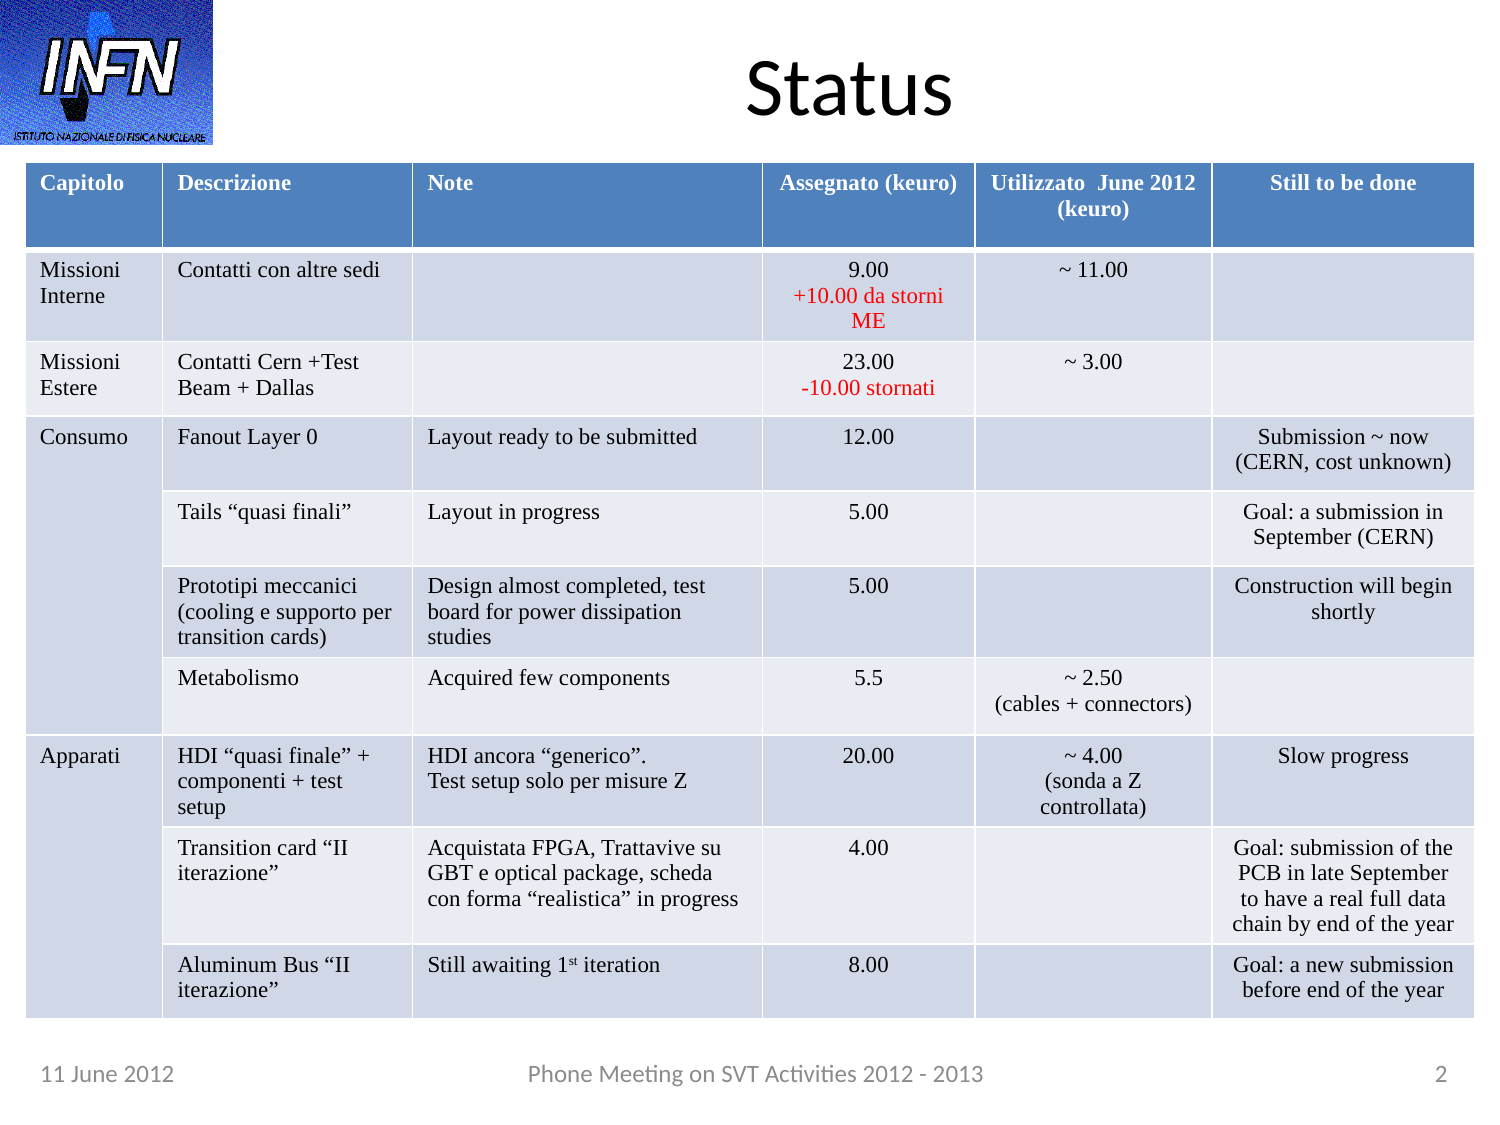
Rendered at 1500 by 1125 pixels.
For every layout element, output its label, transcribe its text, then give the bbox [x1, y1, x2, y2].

table_cell 23.00 -10.00 stornati [763, 342, 974, 415]
table_header Still to be done [1213, 163, 1474, 247]
table_cell Apparati [26, 736, 162, 1018]
table_cell [976, 417, 1211, 490]
table_cell Design almost completed, test board for power dissipation studies [413, 567, 762, 657]
footer Phone Meeting on SVT Activities 2012 - 2013 [487, 1042, 1025, 1103]
table_cell ~ 2.50 (cables + connectors) [976, 658, 1211, 734]
table_cell [413, 253, 762, 341]
table_cell Contatti Cern +Test Beam + Dallas [163, 342, 412, 415]
table_cell Layout ready to be submitted [413, 417, 762, 490]
table_cell 12.00 [763, 417, 974, 490]
table_cell Acquired few components [413, 658, 762, 734]
table_cell [1213, 342, 1474, 415]
table_cell 8.00 [763, 945, 974, 1018]
table_cell Slow progress [1213, 736, 1474, 826]
table_cell Metabolismo [163, 658, 412, 734]
table_cell [1213, 658, 1474, 734]
table_cell Layout in progress [413, 492, 762, 565]
table_cell HDI ancora “generico”. Test setup solo per misure Z [413, 736, 762, 826]
table_cell [976, 567, 1211, 657]
text_box Status [225, 24, 1475, 138]
table_cell Tails “quasi finali” [163, 492, 412, 565]
table_header Descrizione [163, 163, 412, 247]
slide_number 2 [1112, 1042, 1463, 1103]
table_cell ~ 4.00 (sonda a Z controllata) [976, 736, 1211, 826]
table_cell [1213, 253, 1474, 341]
table_cell Goal: a submission in September (CERN) [1213, 492, 1474, 565]
table_cell 5.00 [763, 567, 974, 657]
table_cell [976, 945, 1211, 1018]
table_cell Transition card “II iterazione” [163, 828, 412, 943]
table_cell [976, 828, 1211, 943]
table_cell Acquistata FPGA, Trattavive su GBT e optical package, scheda con forma “realistica” in progress [413, 828, 762, 943]
table_cell [976, 492, 1211, 565]
table_cell Goal: submission of the PCB in late September to have a real full data chain by end of the year [1213, 828, 1474, 943]
table_cell 5.5 [763, 658, 974, 734]
table_cell Missioni Interne [26, 253, 162, 341]
table_header Utilizzato June 2012 (keuro) [976, 163, 1211, 247]
table_cell Submission ~ now (CERN, cost unknown) [1213, 417, 1474, 490]
table_cell 9.00 +10.00 da storni ME [763, 253, 974, 341]
table_cell Still awaiting 1st iteration [413, 945, 762, 1018]
table_cell Goal: a new submission before end of the year [1213, 945, 1474, 1018]
table_cell 5.00 [763, 492, 974, 565]
table_cell Consumo [26, 417, 162, 734]
table_header Assegnato (keuro) [763, 163, 974, 247]
picture [0, 0, 213, 145]
table_cell Fanout Layer 0 [163, 417, 412, 490]
table_header Capitolo [26, 163, 162, 247]
table_header Note [413, 163, 762, 247]
table_cell Missioni Estere [26, 342, 162, 415]
table_cell HDI “quasi finale” + componenti + test setup [163, 736, 412, 826]
table_cell 4.00 [763, 828, 974, 943]
table_cell ~ 11.00 [976, 253, 1211, 341]
table_cell ~ 3.00 [976, 342, 1211, 415]
table_cell [413, 342, 762, 415]
table_cell Prototipi meccanici (cooling e supporto per transition cards) [163, 567, 412, 657]
table_cell 20.00 [763, 736, 974, 826]
table_cell Construction will begin shortly [1213, 567, 1474, 657]
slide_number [24, 1042, 375, 1103]
table_cell Aluminum Bus “II iterazione” [163, 945, 412, 1018]
table_cell Contatti con altre sedi [163, 253, 412, 341]
